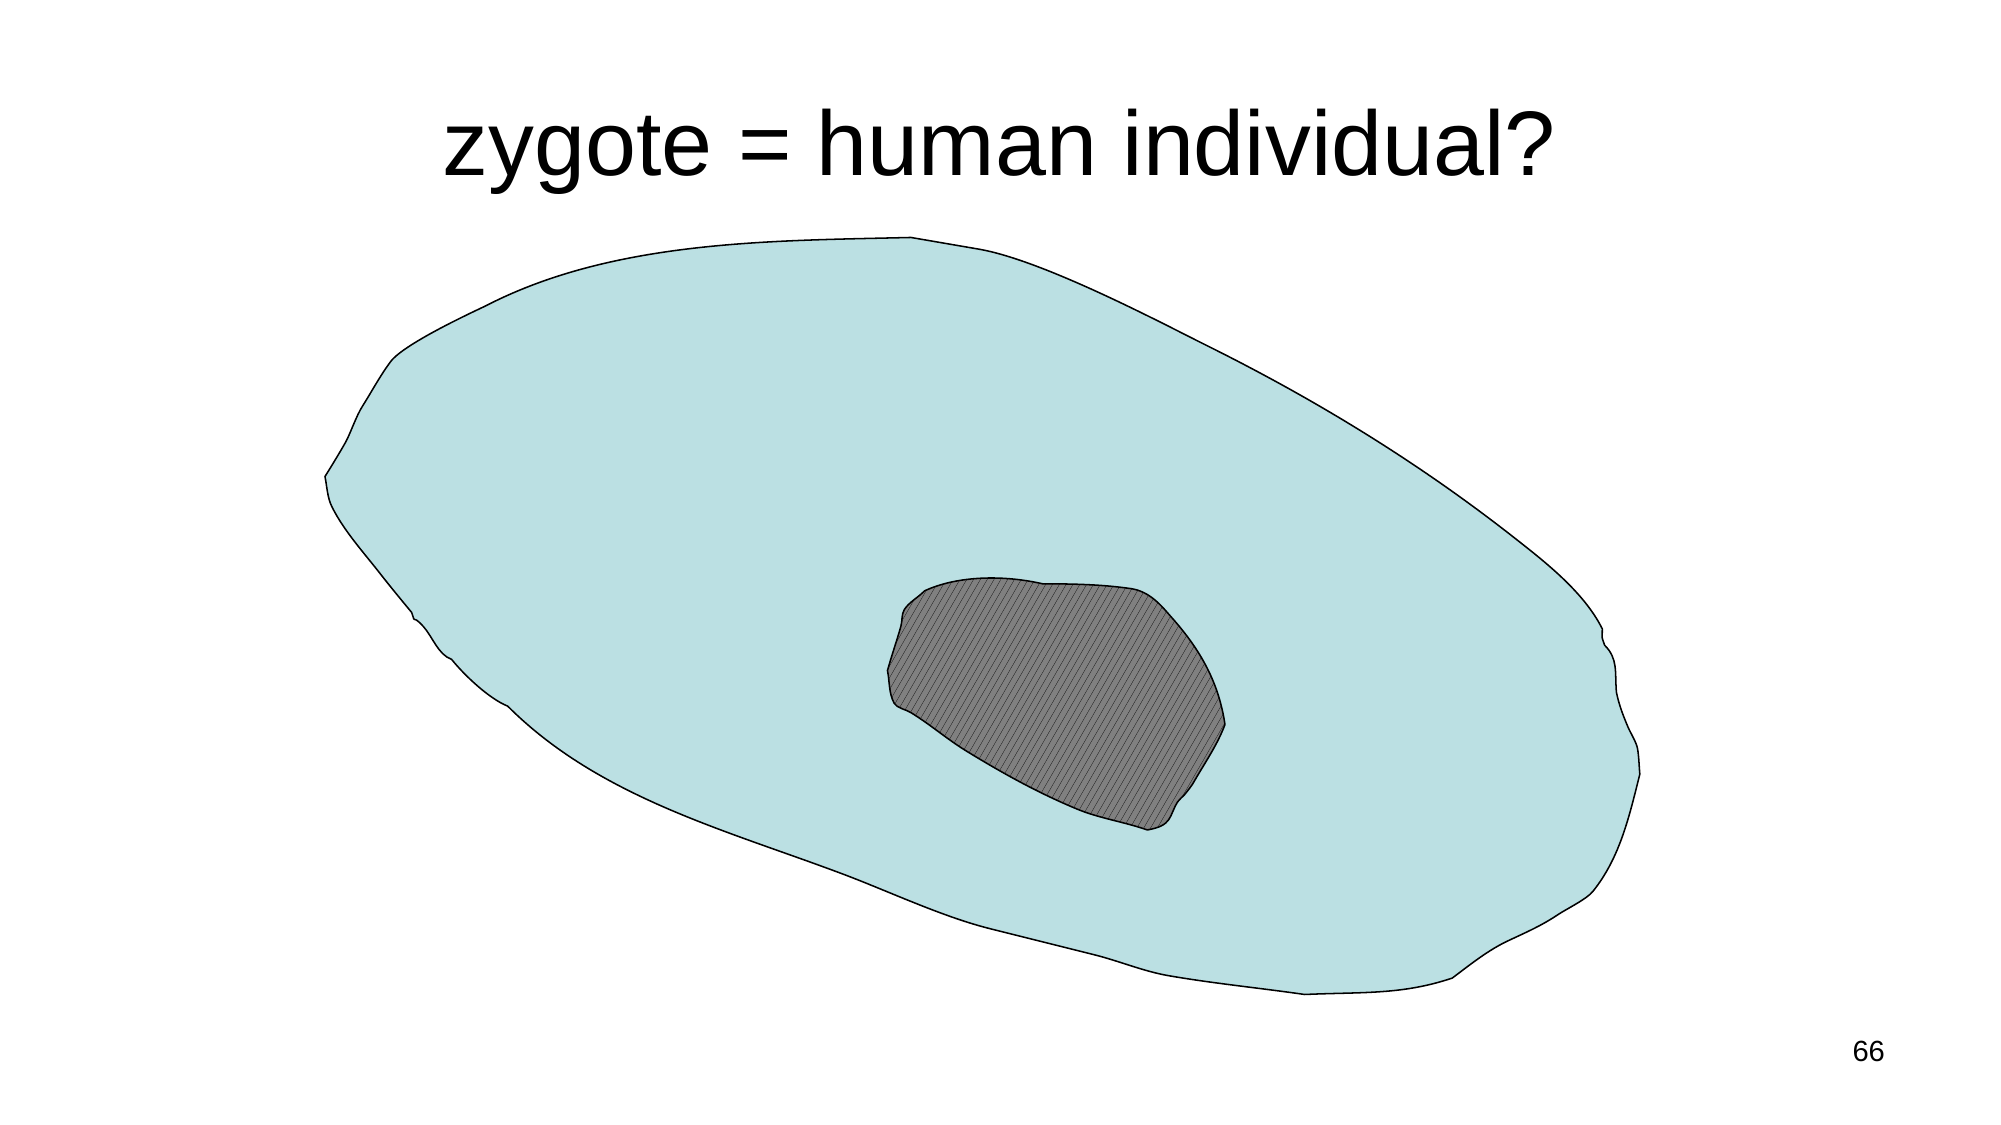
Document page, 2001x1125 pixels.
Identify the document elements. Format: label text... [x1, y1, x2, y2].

text_box [887, 577, 1225, 830]
slide_number 66 [1433, 1024, 1900, 1103]
title zygote = human individual? [99, 45, 1900, 233]
text_box [324, 237, 1640, 995]
